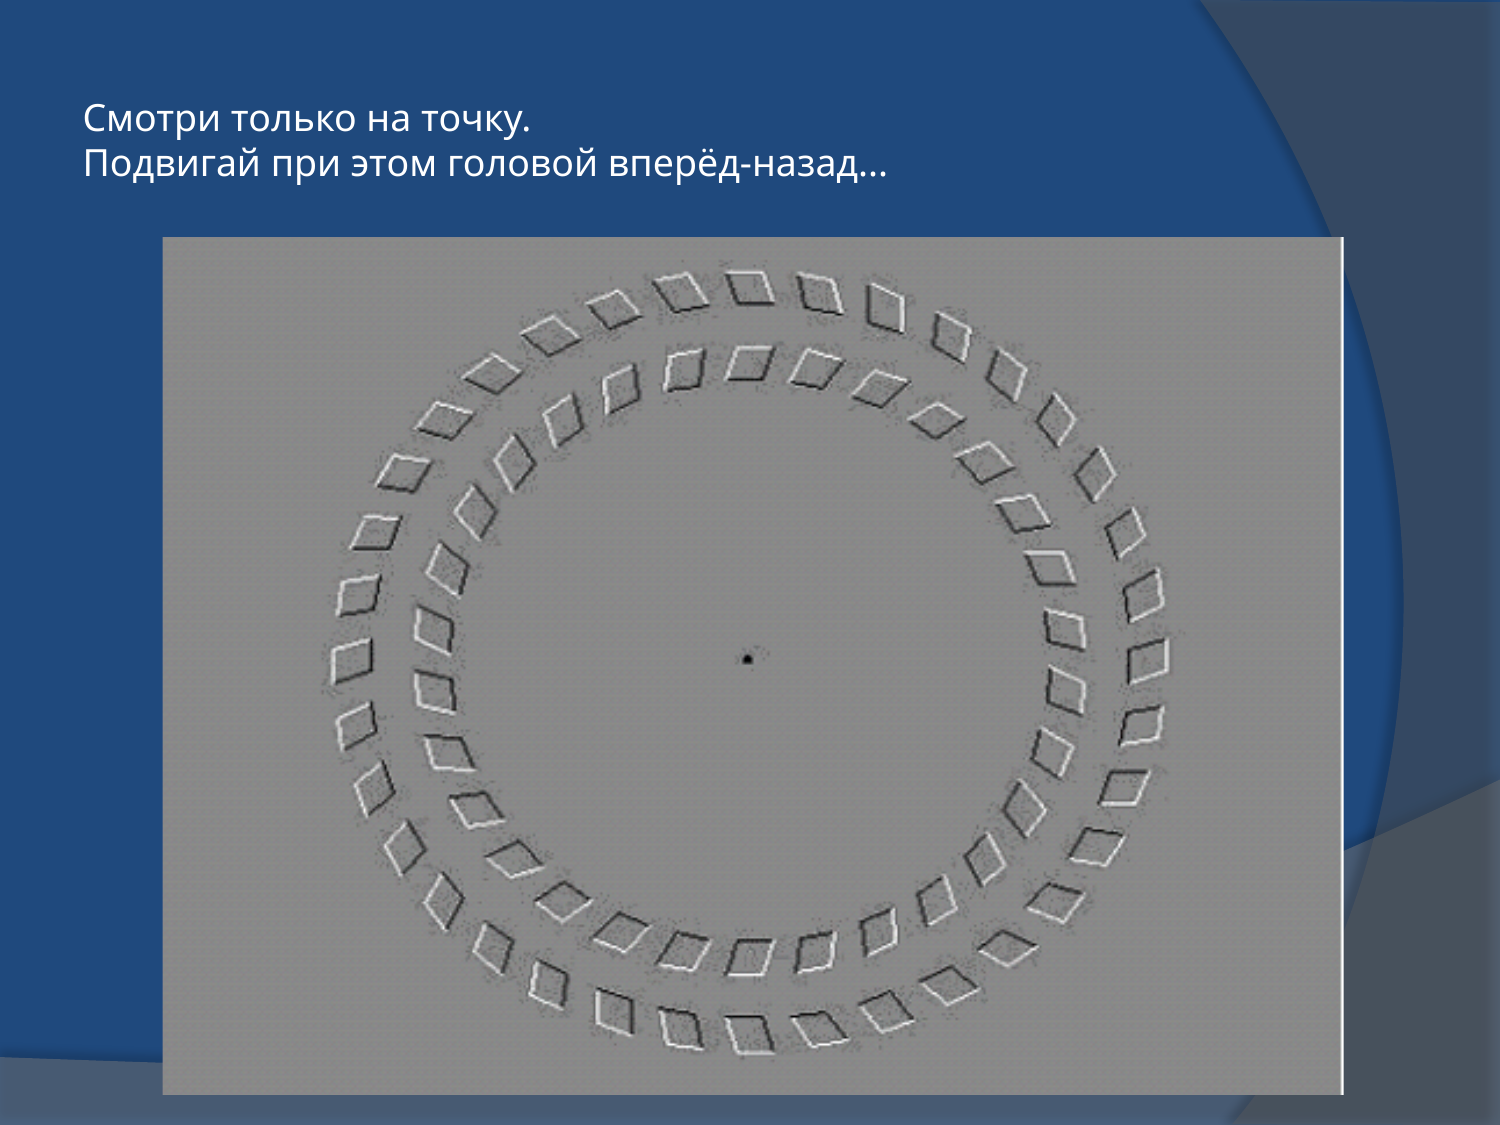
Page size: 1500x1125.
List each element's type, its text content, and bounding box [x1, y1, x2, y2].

title Смотри только на точку. Подвигай при этом головой вперёд-назад... [75, 45, 1301, 233]
picture [162, 237, 1345, 1096]
